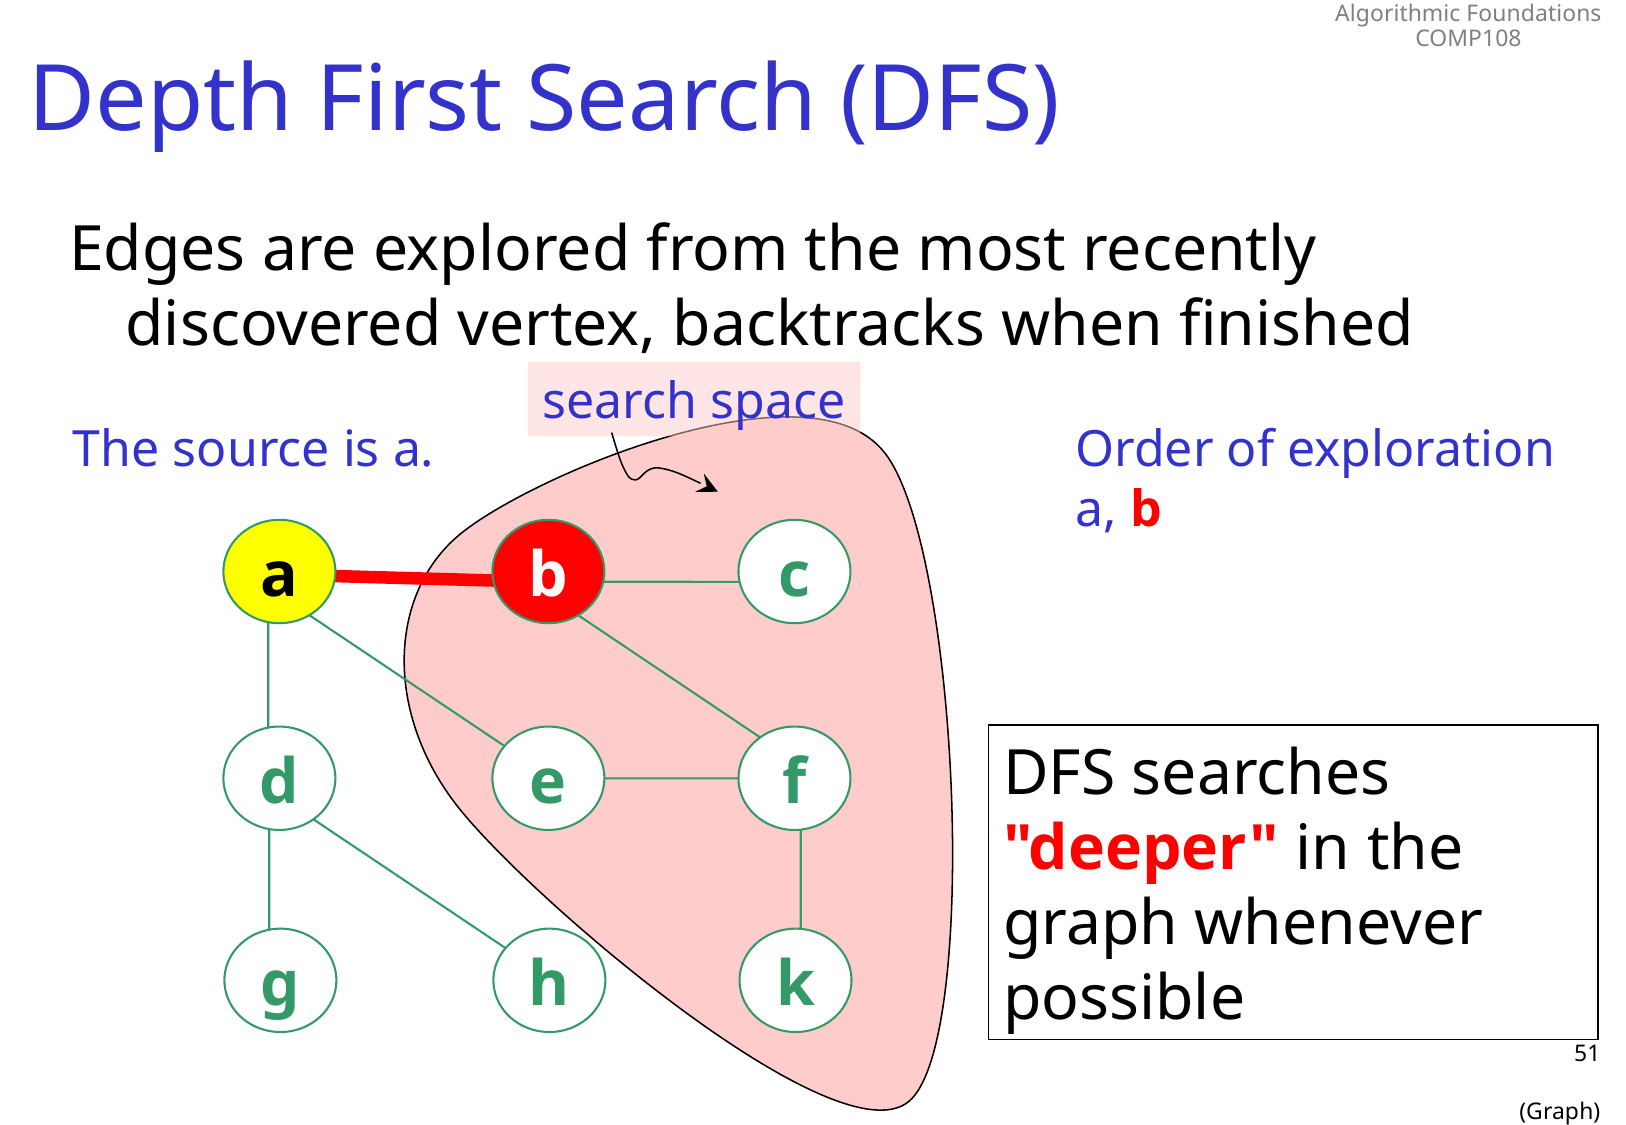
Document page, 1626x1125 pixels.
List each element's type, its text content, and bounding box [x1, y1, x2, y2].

text_box f [738, 726, 851, 830]
text_box h [493, 928, 606, 1033]
text_box c [738, 519, 851, 624]
list Edges are explored from the most recently discovered vertex, backtracks when finished [54, 200, 1585, 1100]
text_box Order of exploration a, b [1060, 408, 1571, 544]
text_box a [223, 519, 336, 624]
text_box DFS searches "deeper" in the graph whenever possible [988, 724, 1598, 1040]
text_box The source is a. [58, 408, 450, 484]
slide_number 51 (Graph) [1276, 1030, 1616, 1107]
text_box k [739, 928, 852, 1033]
title Depth First Search (DFS) [13, 0, 1625, 188]
text_box d [223, 726, 336, 830]
text_box [834, 1100, 911, 1111]
text_box b [492, 519, 605, 624]
text_box [611, 432, 718, 492]
text_box g [224, 928, 337, 1033]
text_box search space [527, 361, 861, 437]
text_box e [492, 726, 605, 830]
